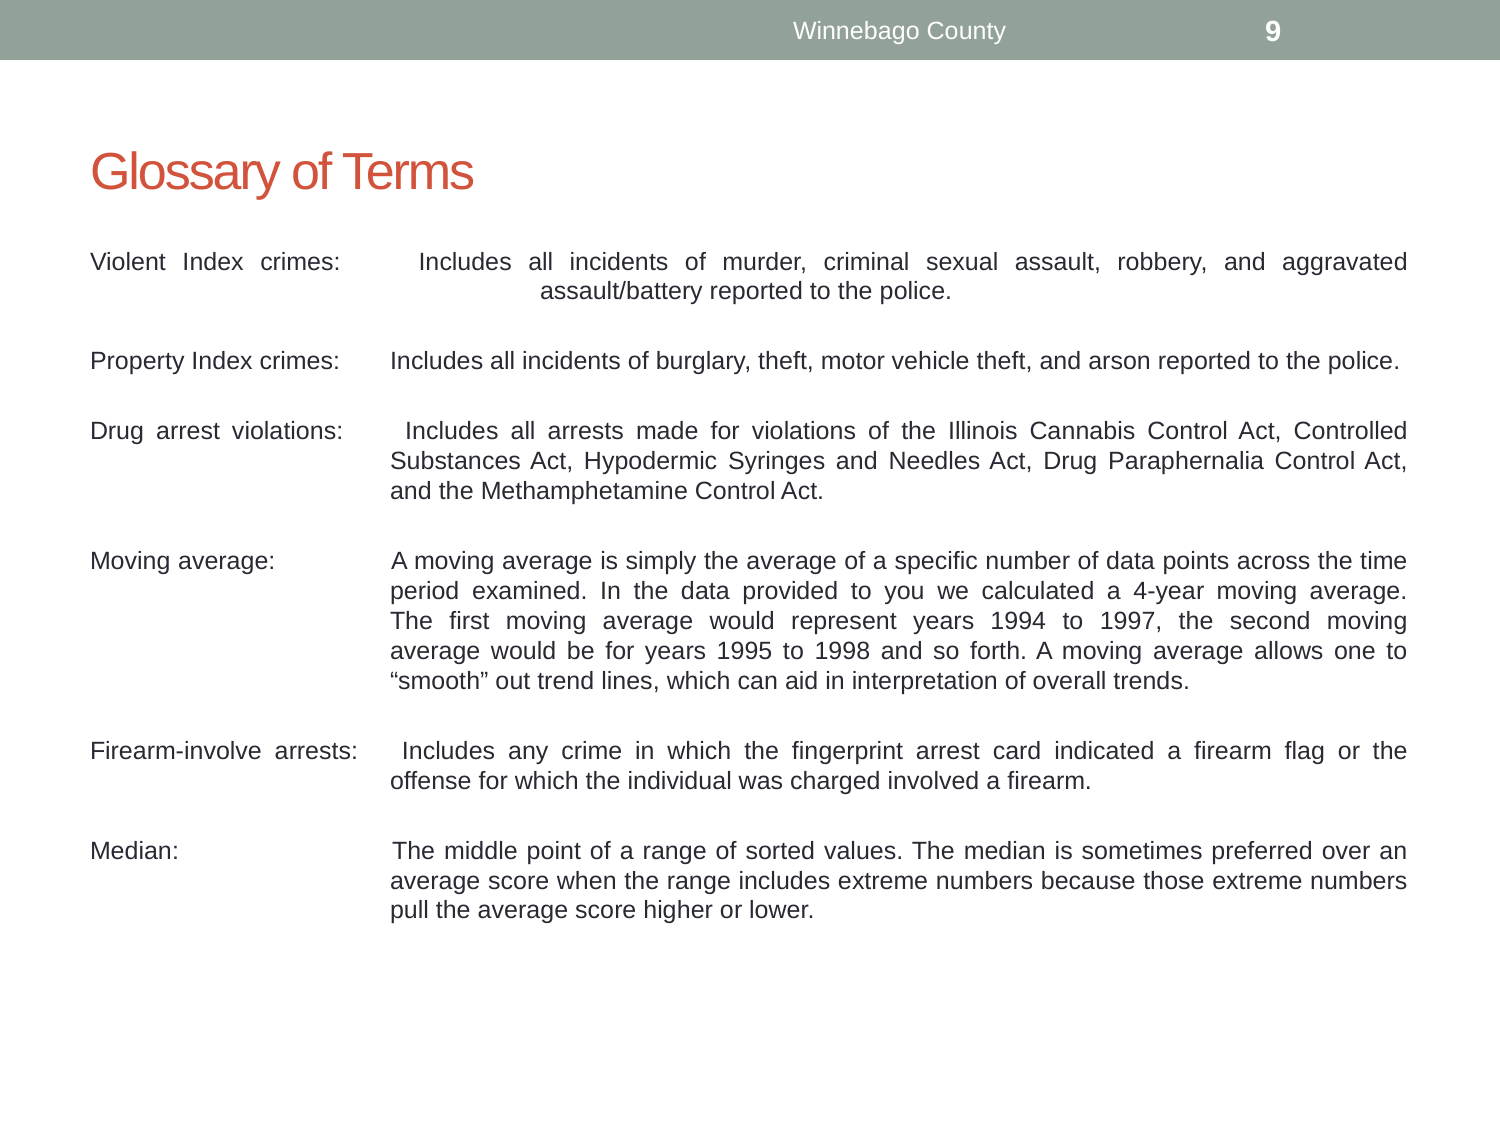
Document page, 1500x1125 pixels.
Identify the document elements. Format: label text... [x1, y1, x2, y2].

footer Winnebago County [562, 3, 1238, 57]
slide_number 9 [1250, 3, 1425, 57]
title Glossary of Terms [75, 87, 1425, 237]
list Violent Index crimes: Includes all incidents of murder, criminal sexual assault, robbery, and aggravated assault/battery reported to the police. Property Index crimes: Includes all incidents of burglary, theft, motor vehicle theft, and arson reported to the police. Drug arrest violations: Includes all arrests made for violations of the Illinois Cannabis Control Act, Controlled Substances Act, Hypodermic Syringes and Needles Act, Drug Paraphernalia Control Act, and the Methamphetamine Control Act. Moving average: A moving average is simply the average of a specific number of data points across the time period examined. In the data provided to you we calculated a 4-year moving average. The first moving average would represent years 1994 to 1997, the second moving average would be for years 1995 to 1998 and so forth. A moving average allows one to “smooth” out trend lines, which can aid in interpretation of overall trends. Firearm-involve arrests: Includes any crime in which the fingerprint arrest card indicated a firearm flag or the offense for which the individual was charged involved a firearm. Median: The middle point of a range of sorted values. The median is sometimes preferred over an average score when the range includes extreme numbers because those extreme numbers pull the average score higher or lower. [75, 237, 1425, 1063]
